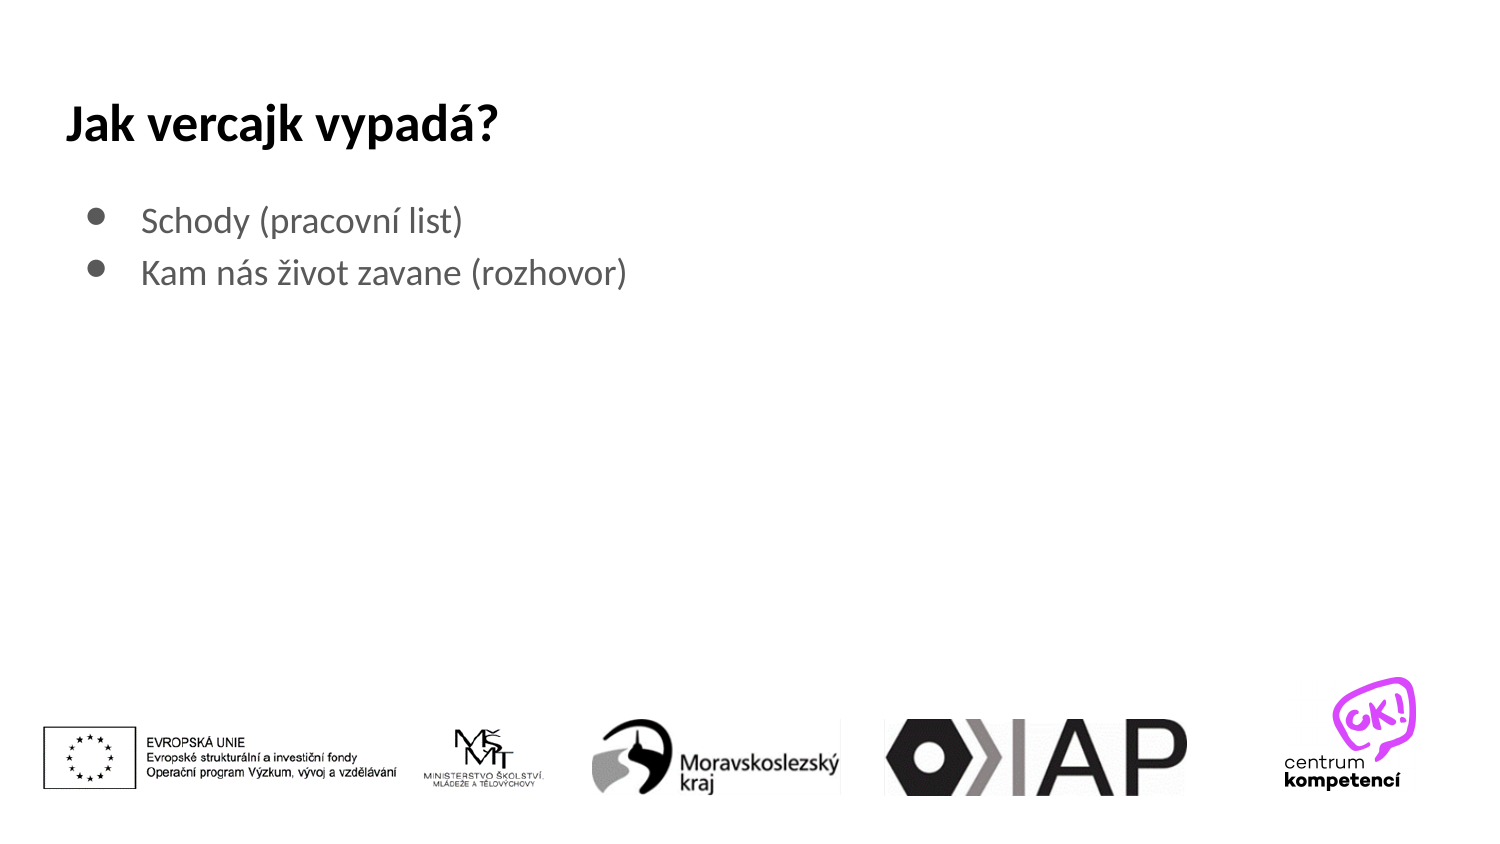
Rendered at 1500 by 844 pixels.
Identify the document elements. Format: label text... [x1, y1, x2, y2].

picture [12, 695, 574, 821]
title Jak vercajk vypadá? [51, 72, 1449, 167]
picture [1285, 677, 1416, 791]
list Schody (pracovní list) Kam nás život zavane (rozhovor) [51, 174, 1449, 735]
picture [592, 719, 1187, 796]
